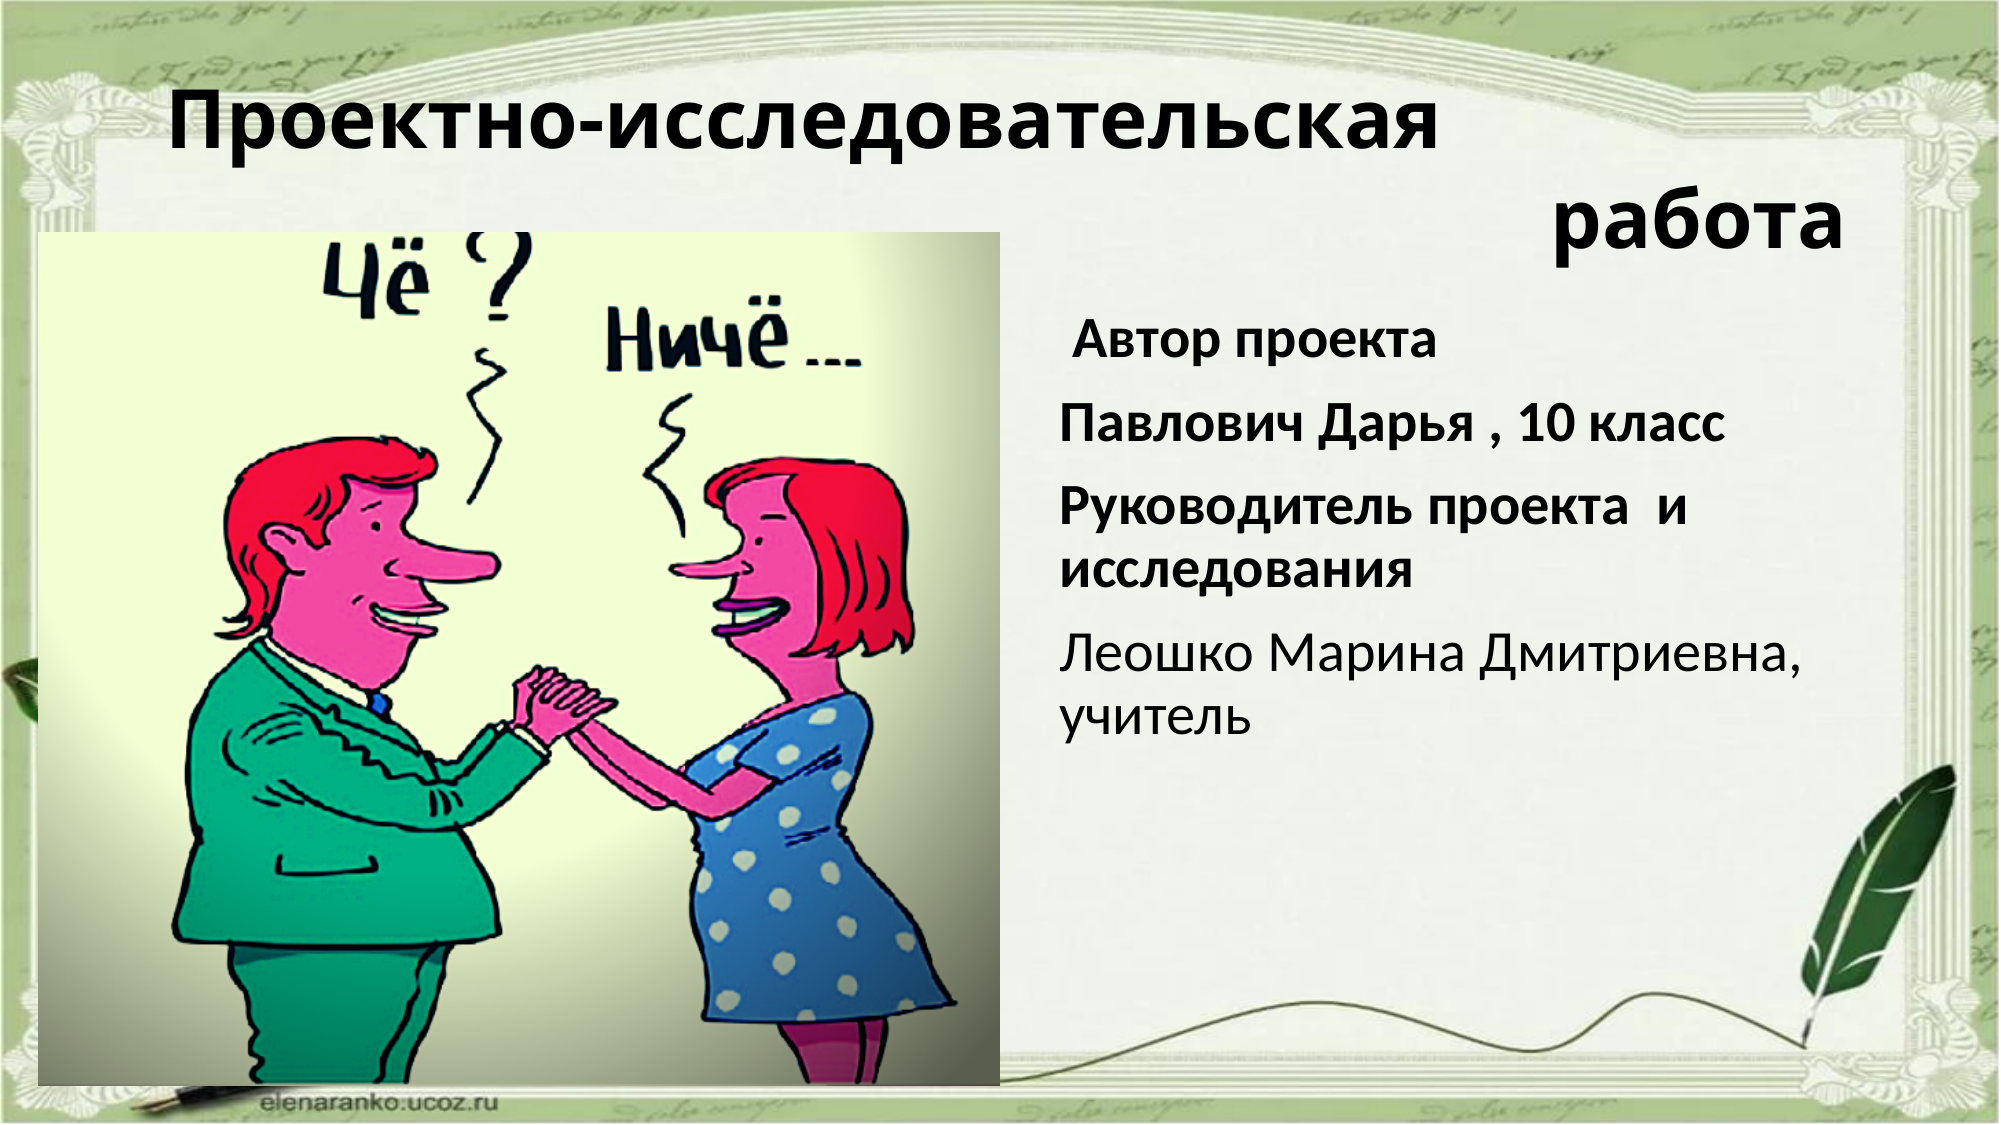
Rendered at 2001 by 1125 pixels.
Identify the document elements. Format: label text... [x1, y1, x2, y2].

title Проектно-исследовательская работа [137, 59, 1863, 278]
list Автор проекта Павлович Дарья , 10 класс Руководитель проекта и исследования Леошко Марина Дмитриевна, учитель [1044, 299, 1920, 1086]
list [38, 232, 1001, 1086]
picture [0, 0, 2001, 1125]
